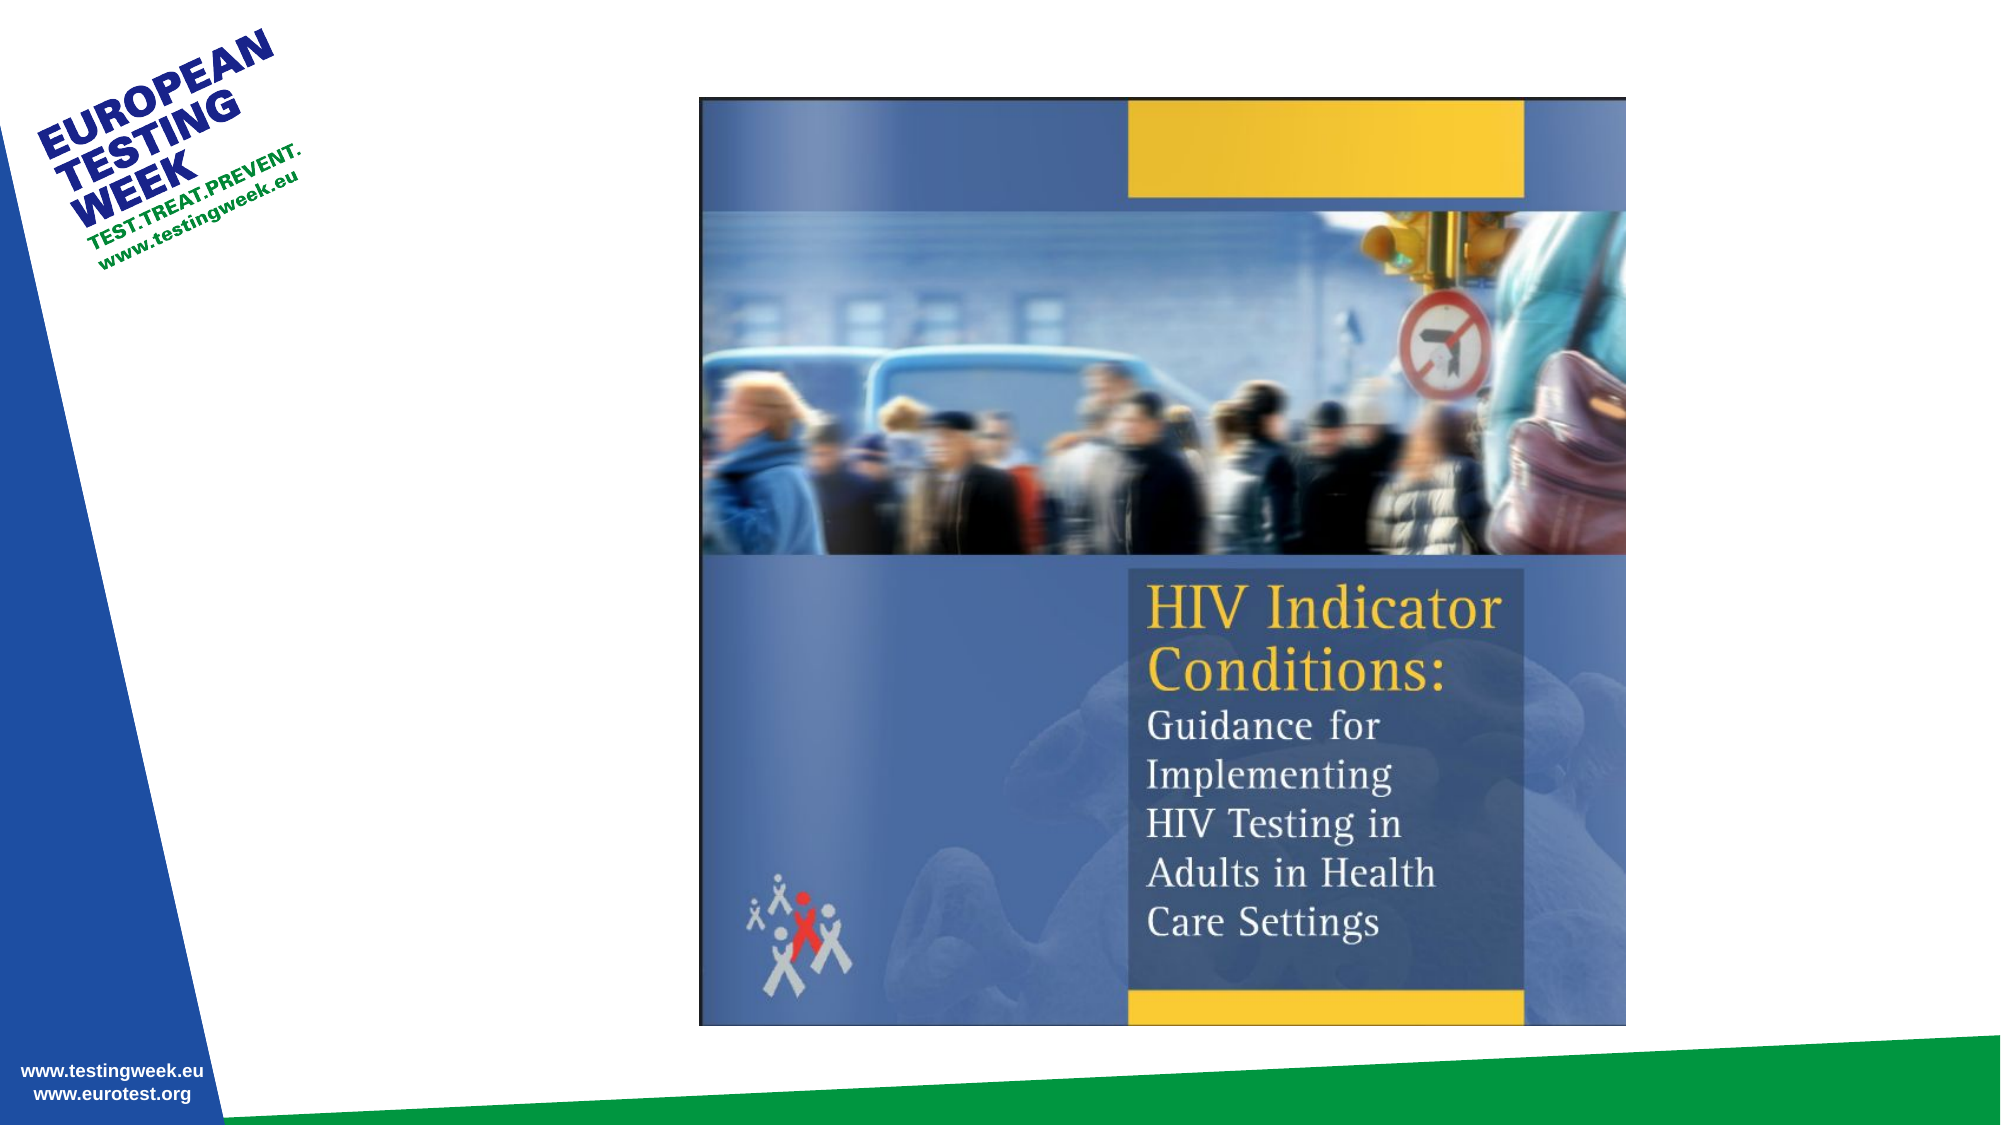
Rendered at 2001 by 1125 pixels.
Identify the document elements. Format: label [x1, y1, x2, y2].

picture [37, 28, 301, 270]
picture [699, 97, 1626, 1026]
